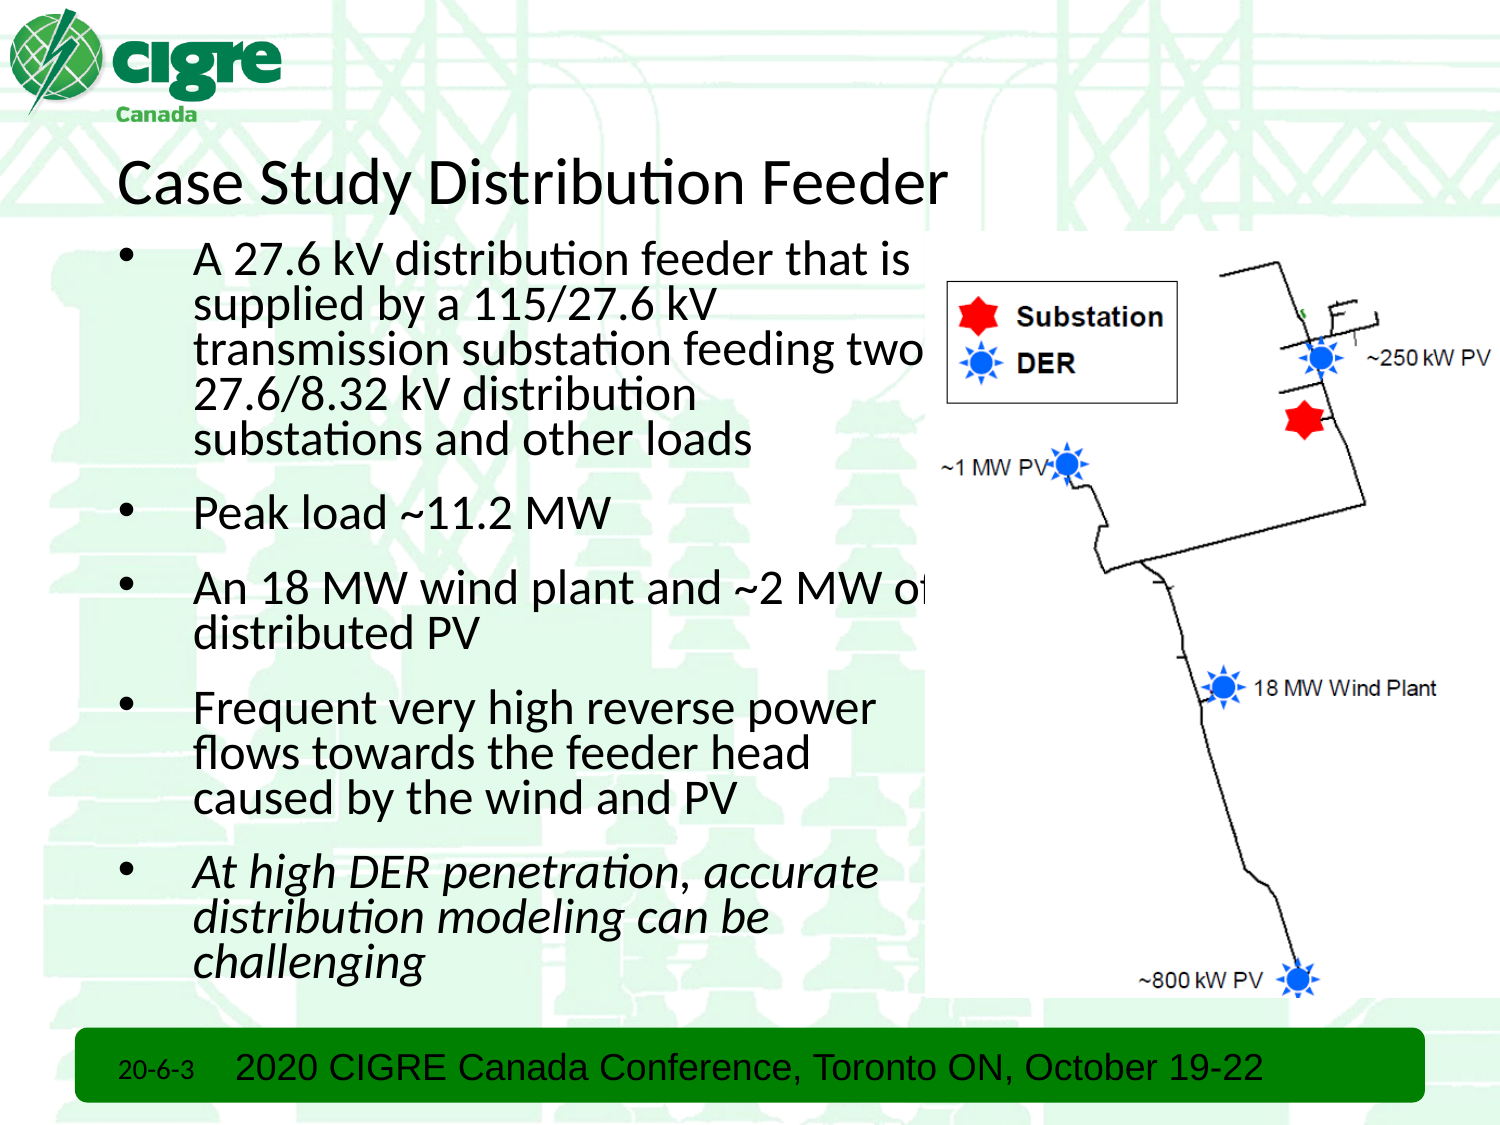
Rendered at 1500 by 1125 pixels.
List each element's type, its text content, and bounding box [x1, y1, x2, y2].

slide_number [103, 1042, 441, 1103]
list A 27.6 kV distribution feeder that is supplied by a 115/27.6 kV transmission substation feeding two 27.6/8.32 kV distribution substations and other loads Peak load ~11.2 MW An 18 MW wind plant and ~2 MW of distributed PV Frequent very high reverse power flows towards the feeder head caused by the wind and PV At high DER penetration, accurate distribution modeling can be challenging [103, 231, 951, 1013]
picture [0, 0, 1500, 1125]
title Case Study Distribution Feeder [103, 149, 1397, 231]
